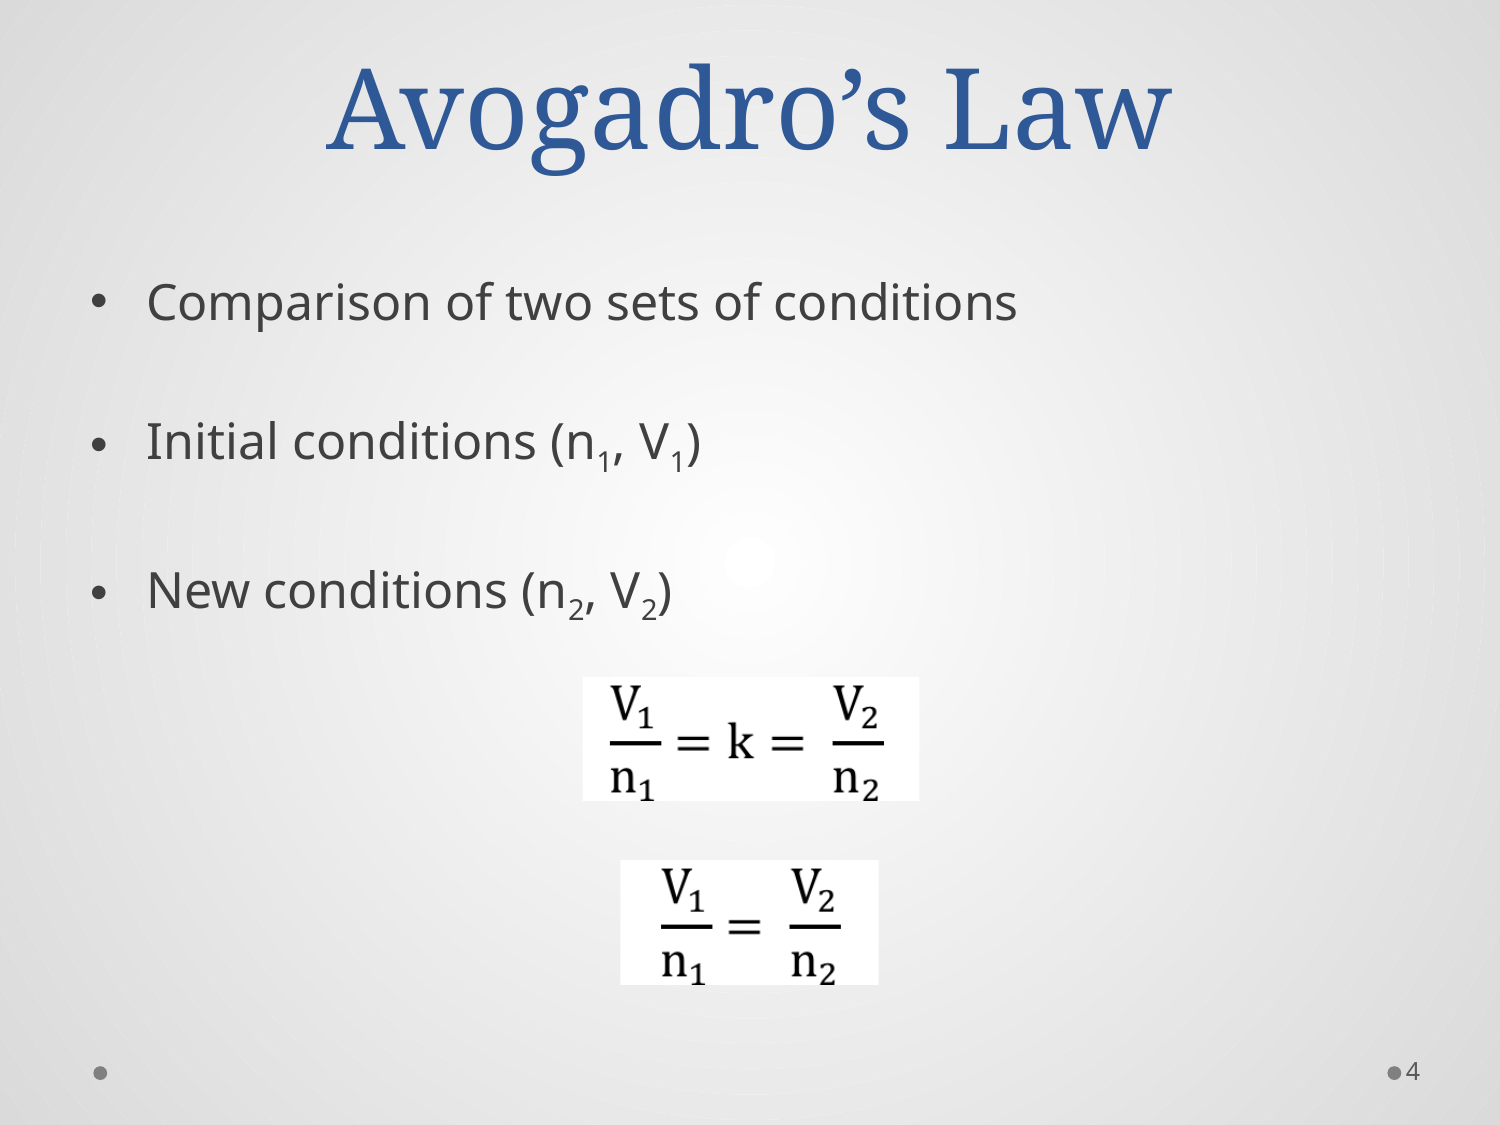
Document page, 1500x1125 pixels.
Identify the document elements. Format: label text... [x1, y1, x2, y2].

picture [620, 860, 879, 985]
slide_number 4 [1401, 1042, 1494, 1103]
picture [582, 676, 920, 802]
title Avogadro’s Law [75, 0, 1425, 180]
list Comparison of two sets of conditions Initial conditions (n1, V1) New conditions (n2, V2) [75, 262, 1425, 1005]
